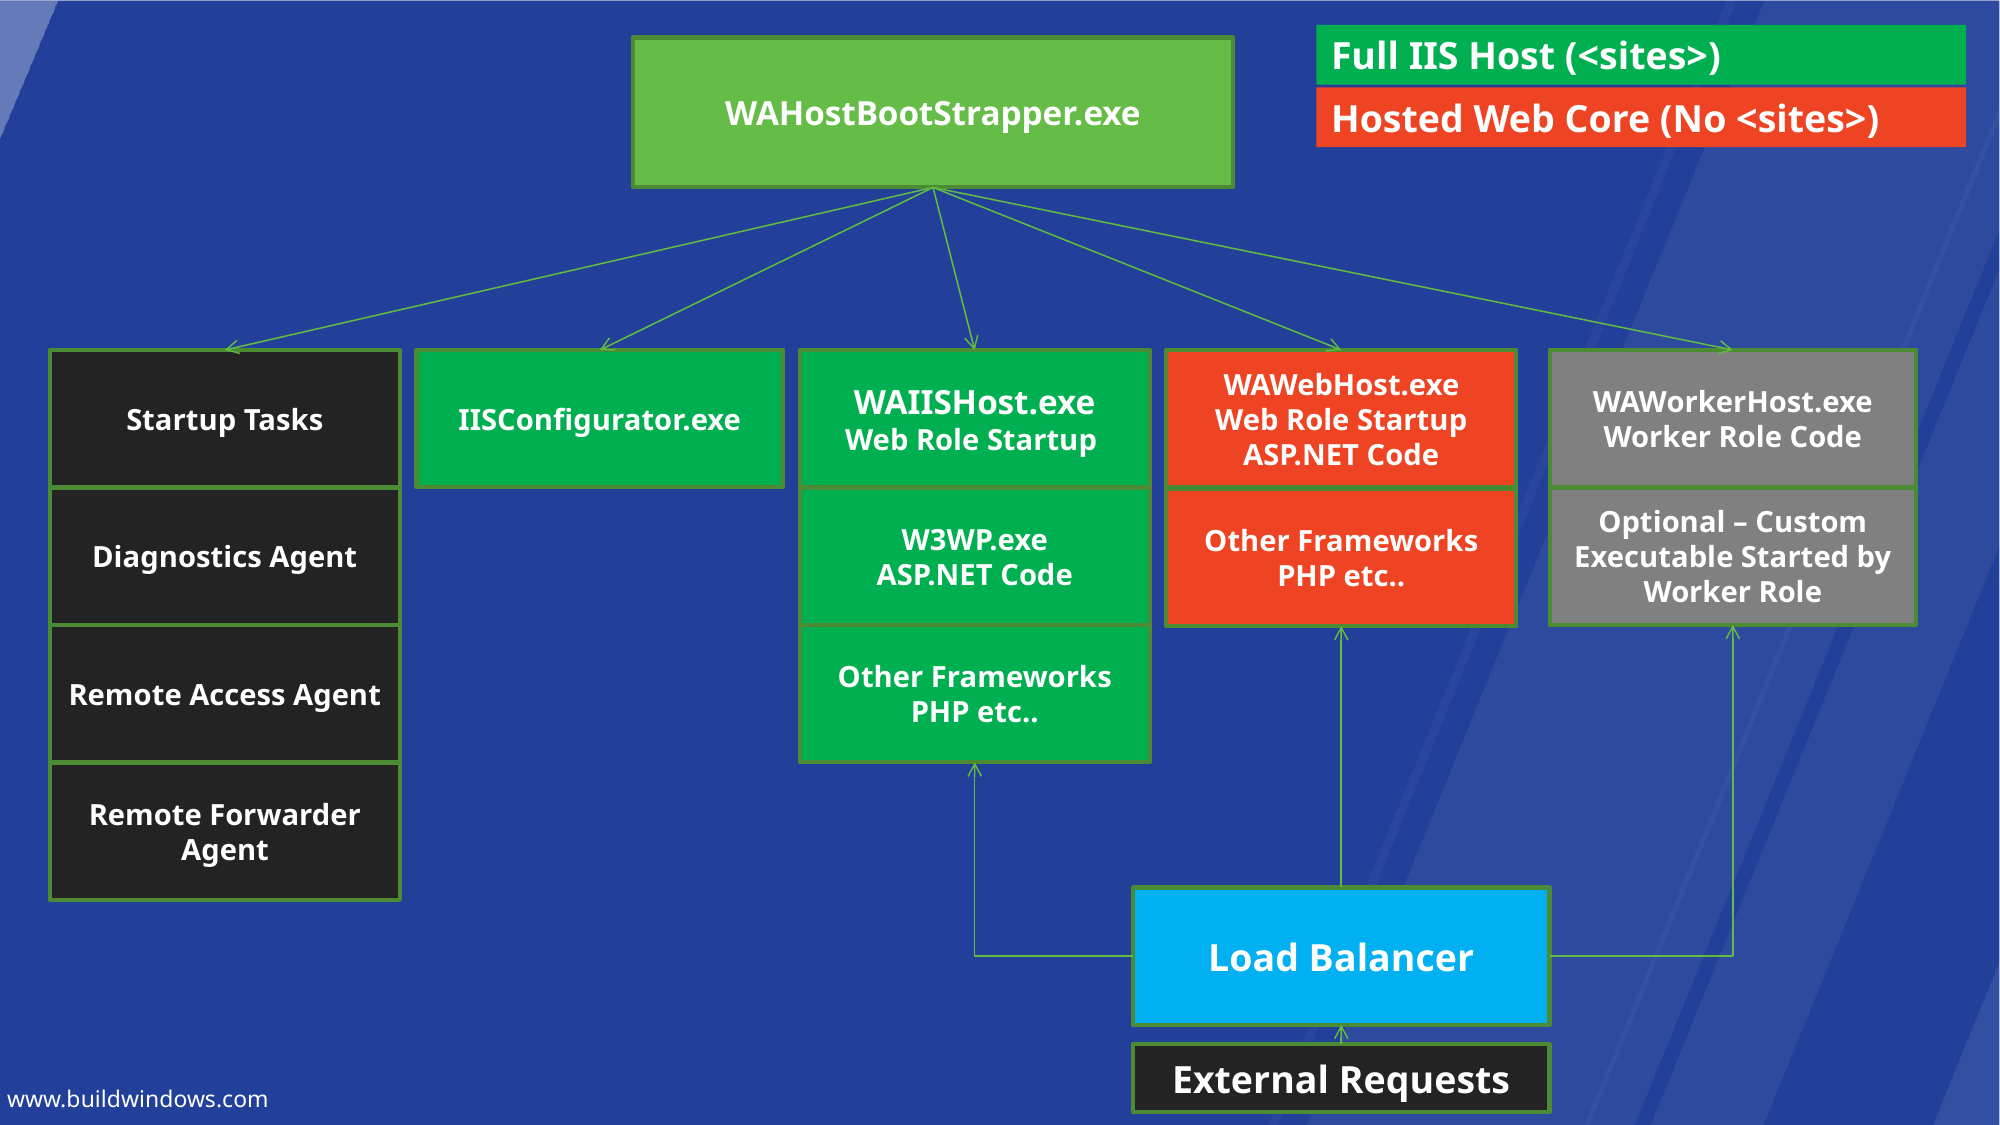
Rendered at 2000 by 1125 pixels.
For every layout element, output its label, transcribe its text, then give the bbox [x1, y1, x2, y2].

picture [0, 0, 2000, 1125]
text_box Other Frameworks PHP etc.. [798, 623, 1152, 764]
text_box Other Frameworks PHP etc.. [1164, 487, 1518, 628]
text_box Hosted Web Core (No <sites>) [1316, 87, 1967, 148]
text_box WAWebHost.exe Web Role Startup ASP.NET Code [1164, 360, 1518, 487]
text_box Optional – Custom Executable Started by Worker Role [1548, 485, 1918, 627]
text_box Diagnostics Agent [48, 485, 402, 623]
text_box IISConfigurator.exe [414, 360, 785, 489]
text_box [1549, 624, 1734, 957]
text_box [974, 762, 1134, 957]
text_box Remote Access Agent [48, 623, 402, 760]
text_box WAIISHost.exe Web Role Startup [798, 360, 1152, 489]
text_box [224, 187, 597, 351]
text_box Startup Tasks [48, 348, 402, 485]
text_box Remote Forwarder Agent [48, 760, 402, 902]
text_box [1343, 187, 1734, 351]
text_box Load Balancer [1131, 885, 1552, 1027]
text_box External Requests [1131, 1042, 1552, 1114]
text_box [599, 187, 928, 351]
text_box WAWorkerHost.exe Worker Role Code [1548, 348, 1918, 485]
text_box WAHostBootStrapper.exe [631, 35, 1235, 184]
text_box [1210, 756, 1473, 760]
text_box W3WP.exe ASP.NET Code [798, 489, 1152, 623]
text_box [932, 187, 1342, 351]
text_box Full IIS Host (<sites>) [1316, 24, 1967, 85]
